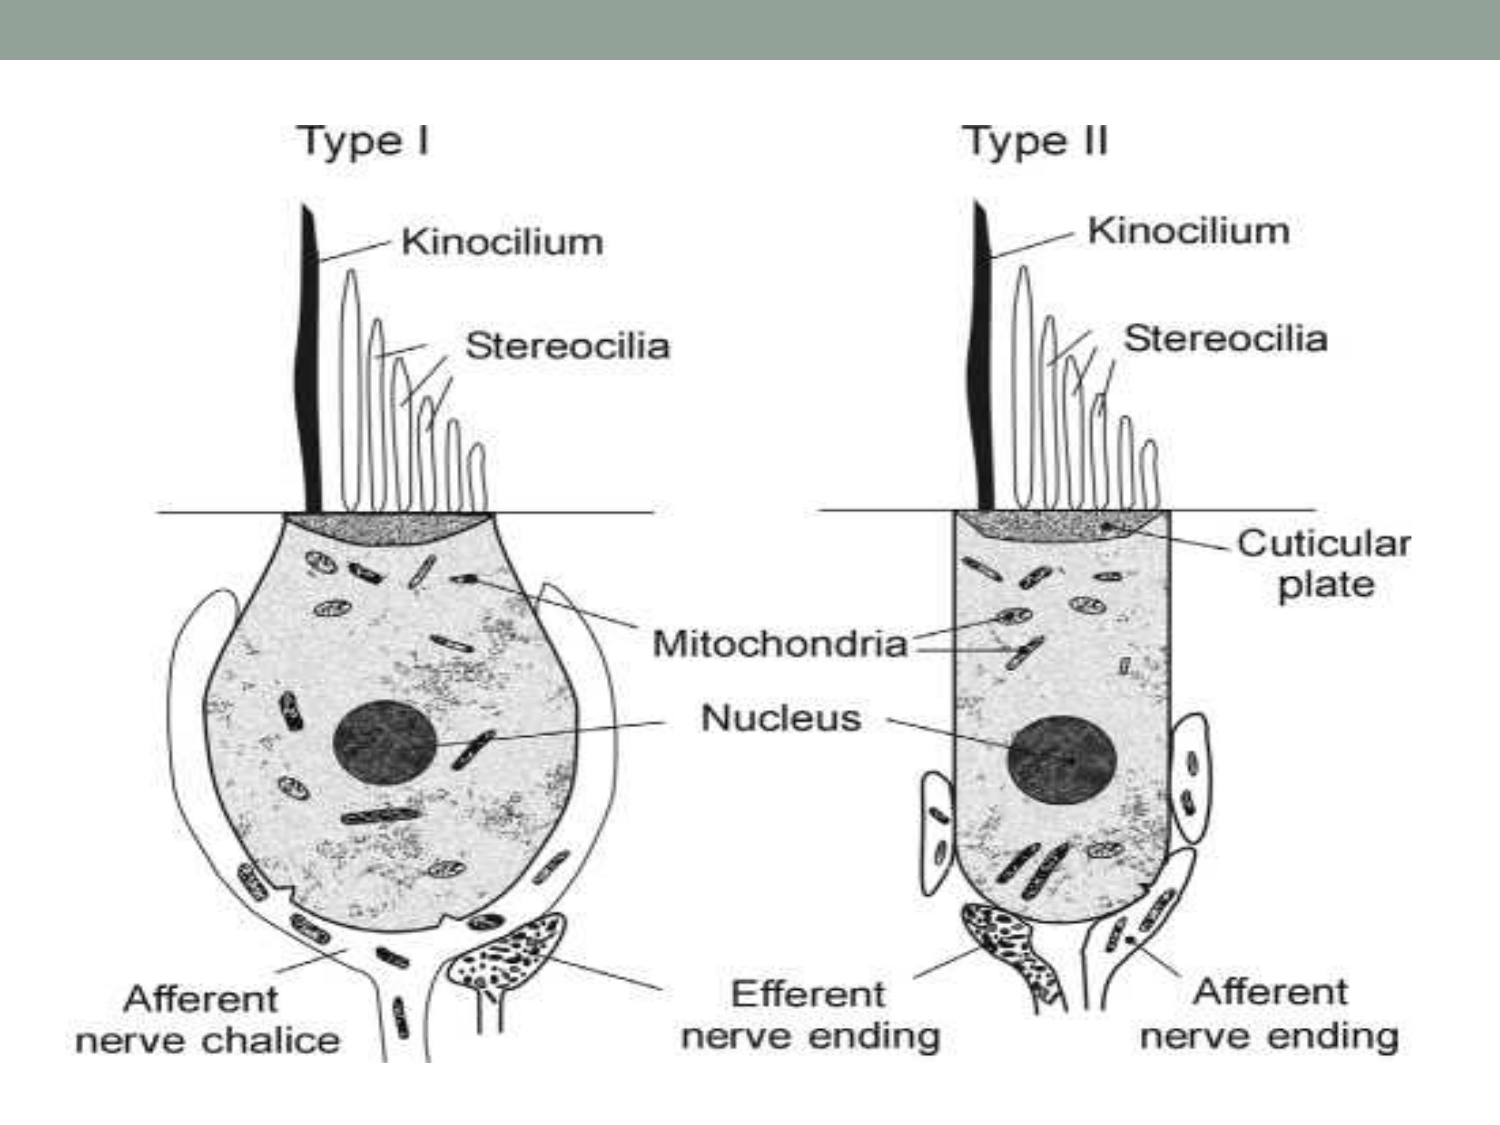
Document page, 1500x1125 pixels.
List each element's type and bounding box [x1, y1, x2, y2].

list [64, 125, 1412, 1063]
